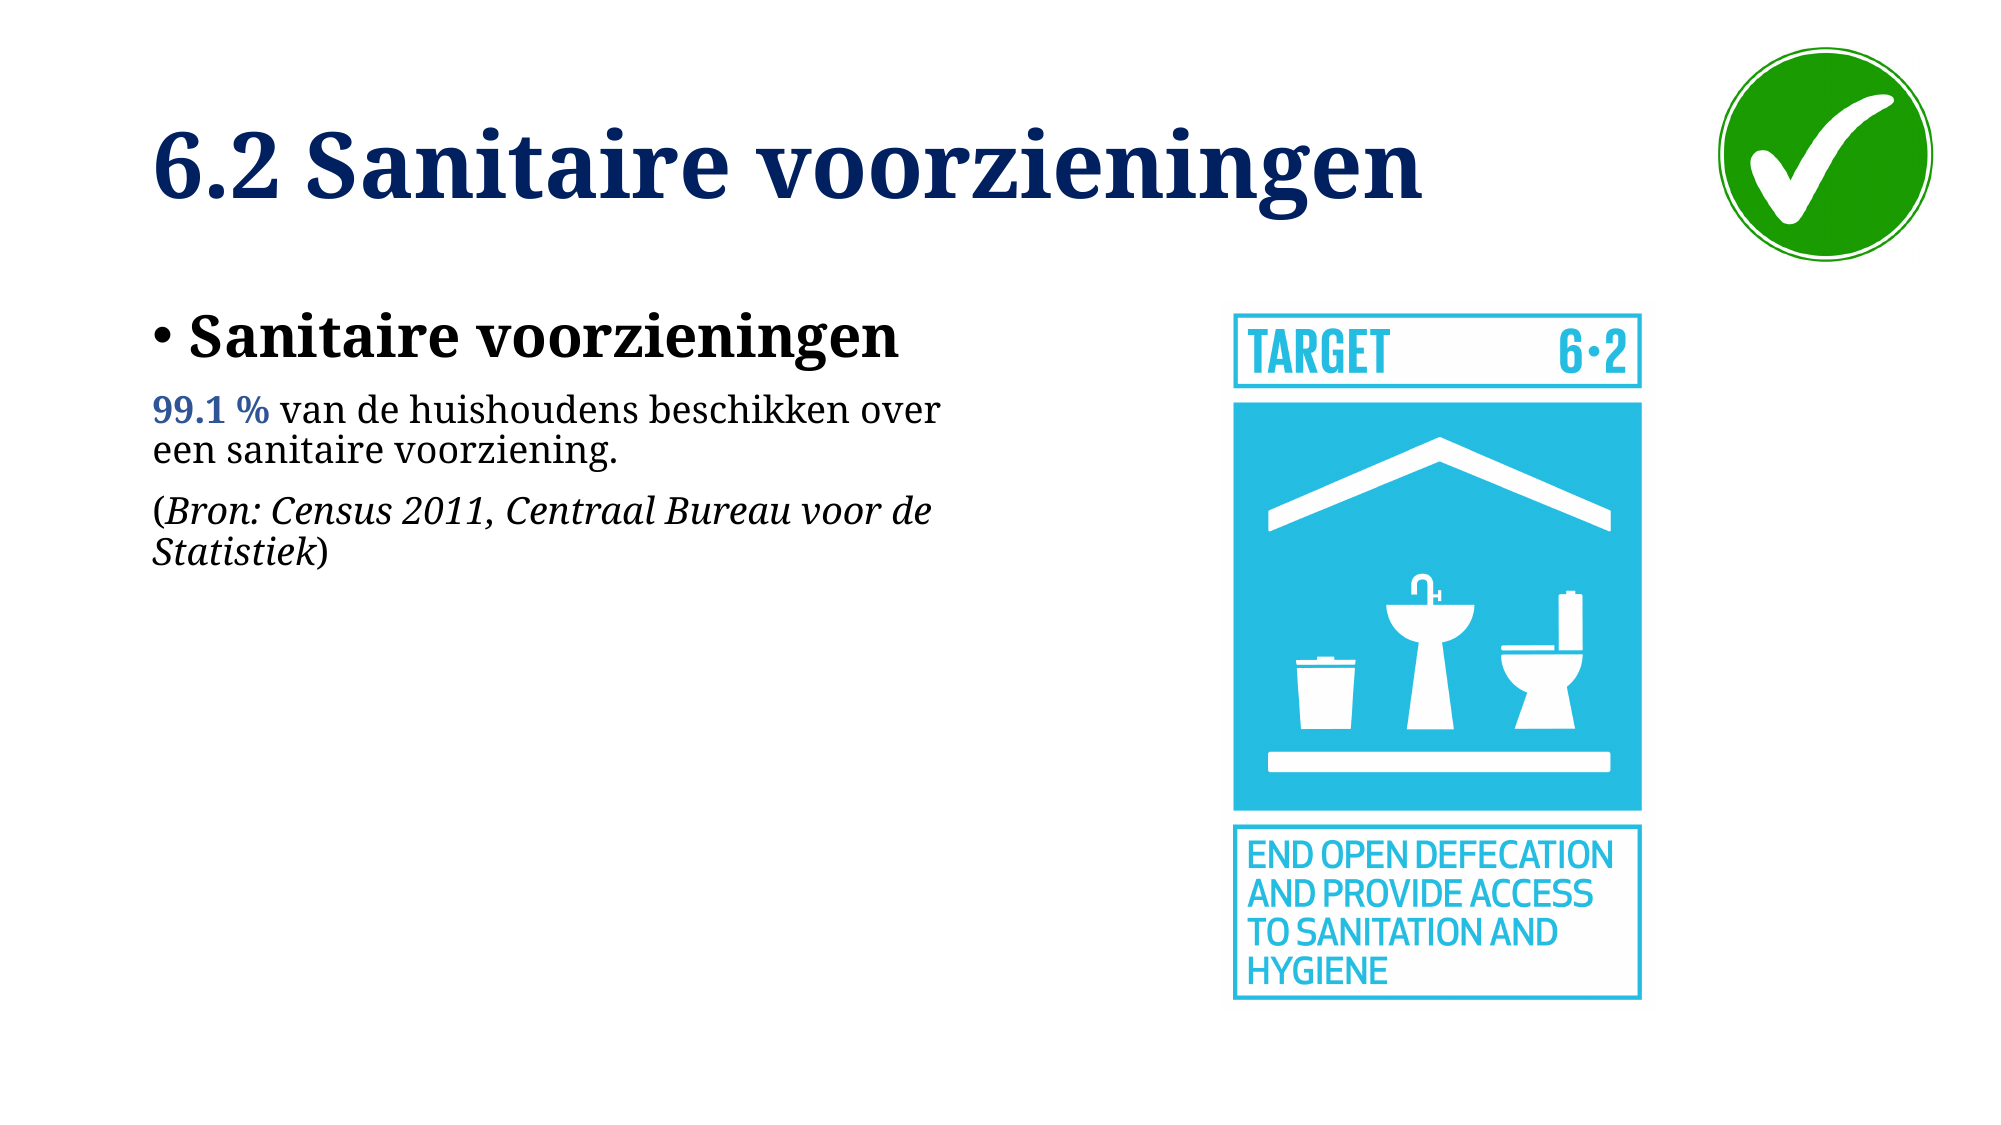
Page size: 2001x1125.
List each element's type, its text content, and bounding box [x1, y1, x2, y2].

picture [1712, 42, 1938, 266]
title 6.2 Sanitaire voorzieningen [137, 59, 1863, 278]
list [1219, 299, 1656, 1014]
list Sanitaire voorzieningen 99.1 % van de huishoudens beschikken over een sanitaire voorziening. (Bron: Census 2011, Centraal Bureau voor de Statistiek) [137, 299, 988, 1014]
